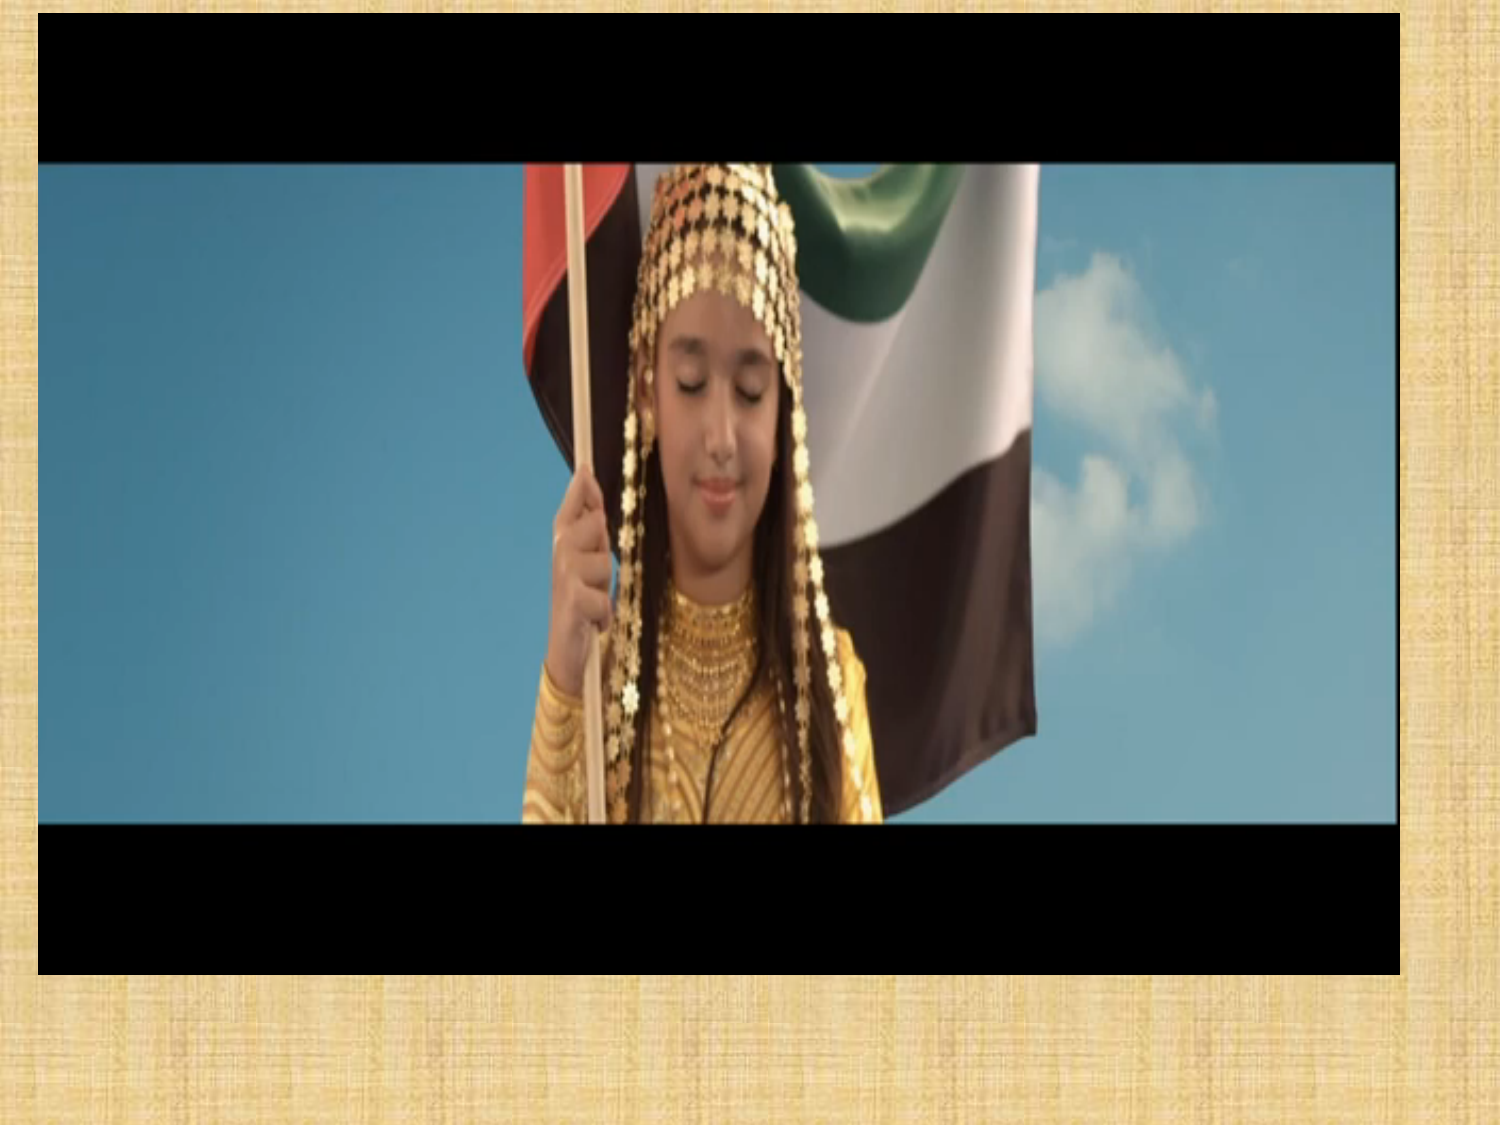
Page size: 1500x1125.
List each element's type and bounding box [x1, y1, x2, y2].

text_box [37, 12, 1401, 976]
picture [0, 0, 1500, 1125]
